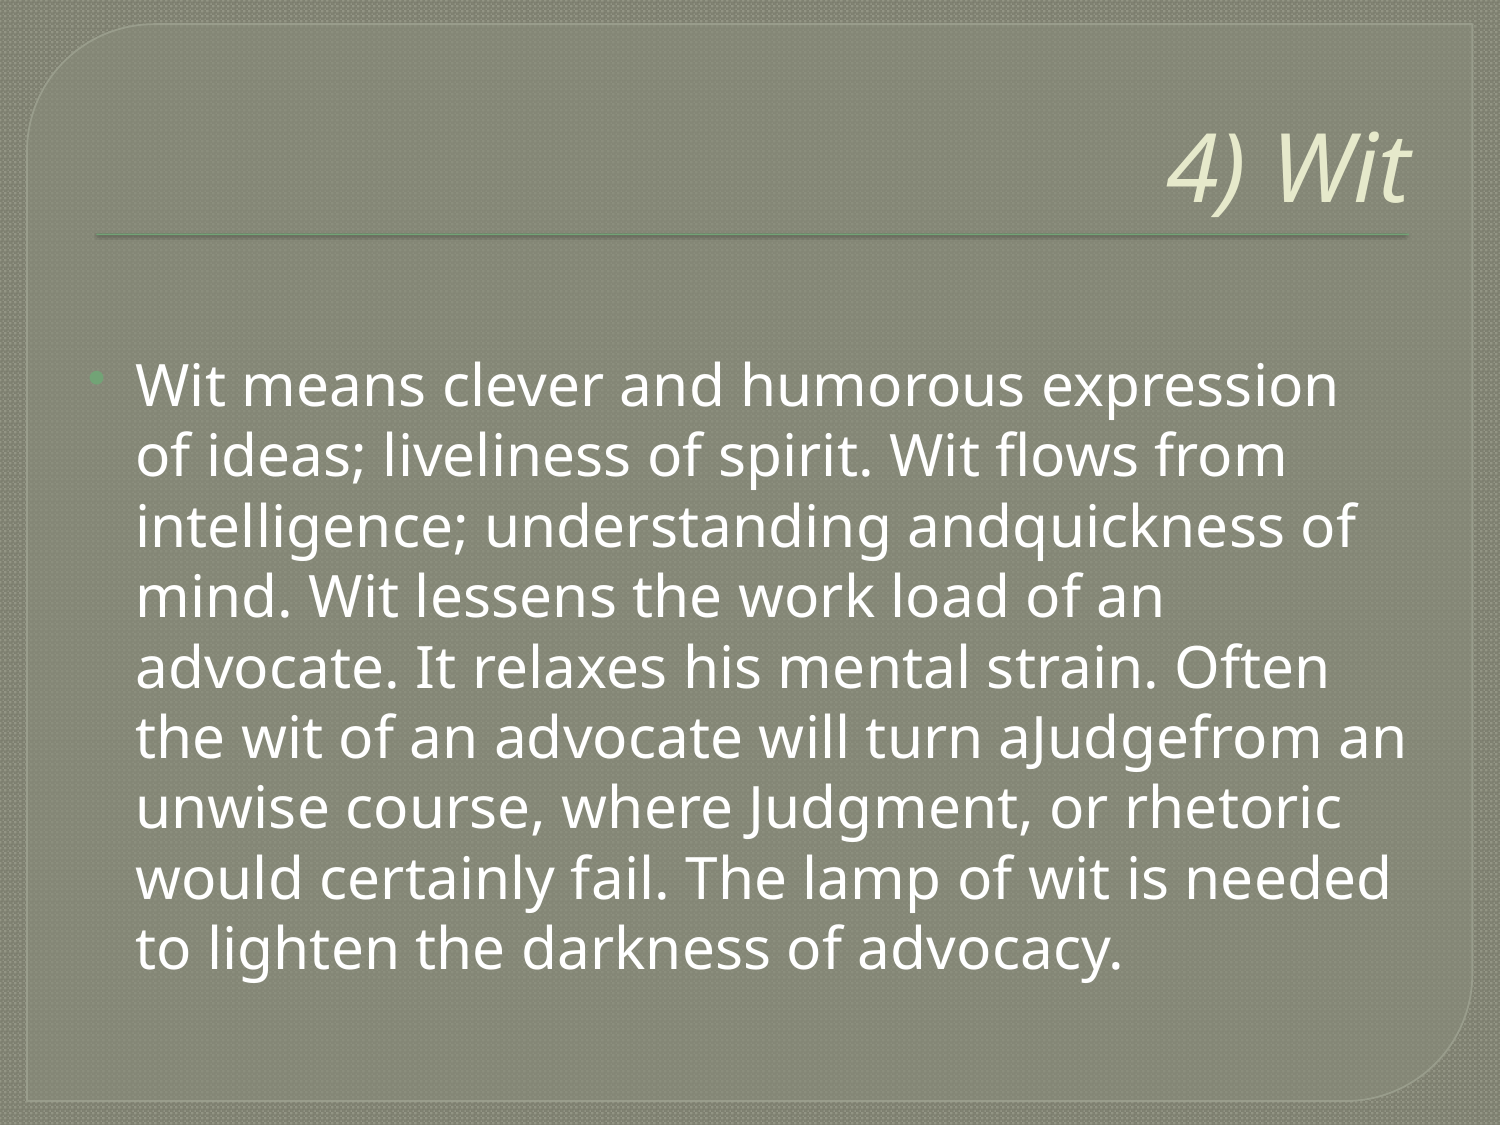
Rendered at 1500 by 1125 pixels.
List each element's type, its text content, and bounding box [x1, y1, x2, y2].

title 4) Wit [75, 41, 1425, 230]
list Wit means clever and humorous expression of ideas; liveliness of spirit. Wit flows from intelligence; understanding andquickness of mind. Wit lessens the work load of an advocate. It relaxes his mental strain. Often the wit of an advocate will turn aJudgefrom an unwise course, where Judgment, or rhetoric would certainly fail. The lamp of wit is needed to lighten the darkness of advocacy. [75, 270, 1425, 1013]
